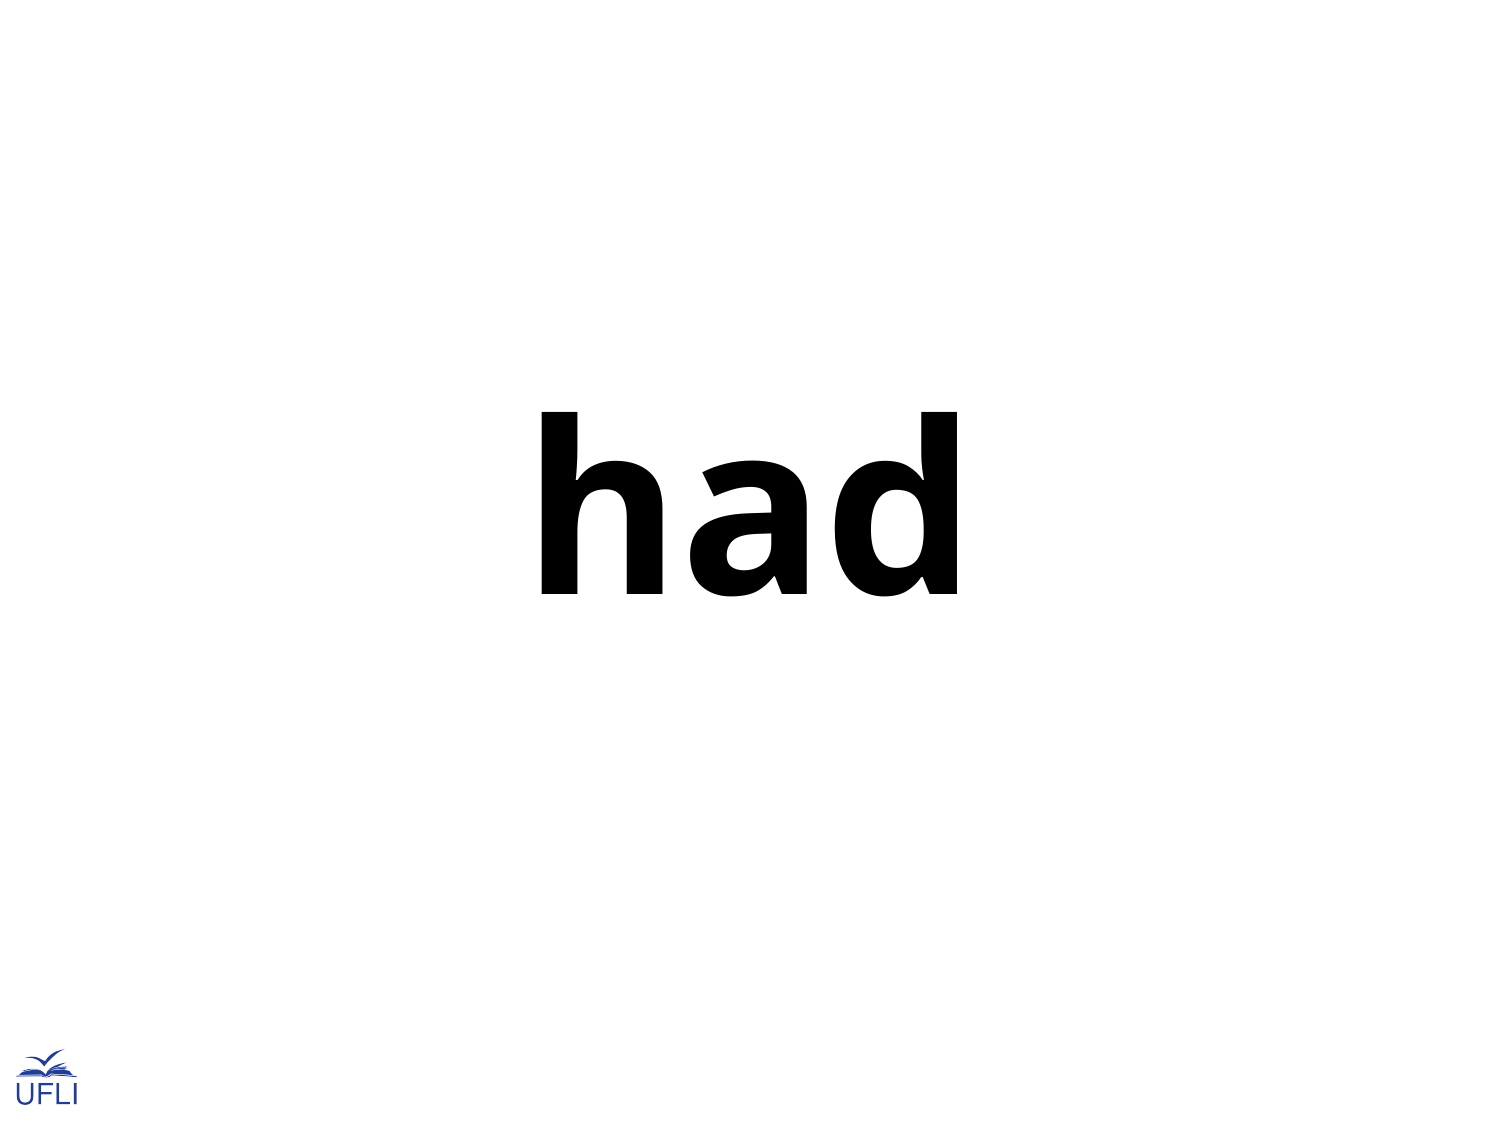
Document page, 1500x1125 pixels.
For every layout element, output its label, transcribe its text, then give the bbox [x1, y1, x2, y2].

text_box had [0, 347, 1500, 650]
picture [12, 1047, 81, 1108]
